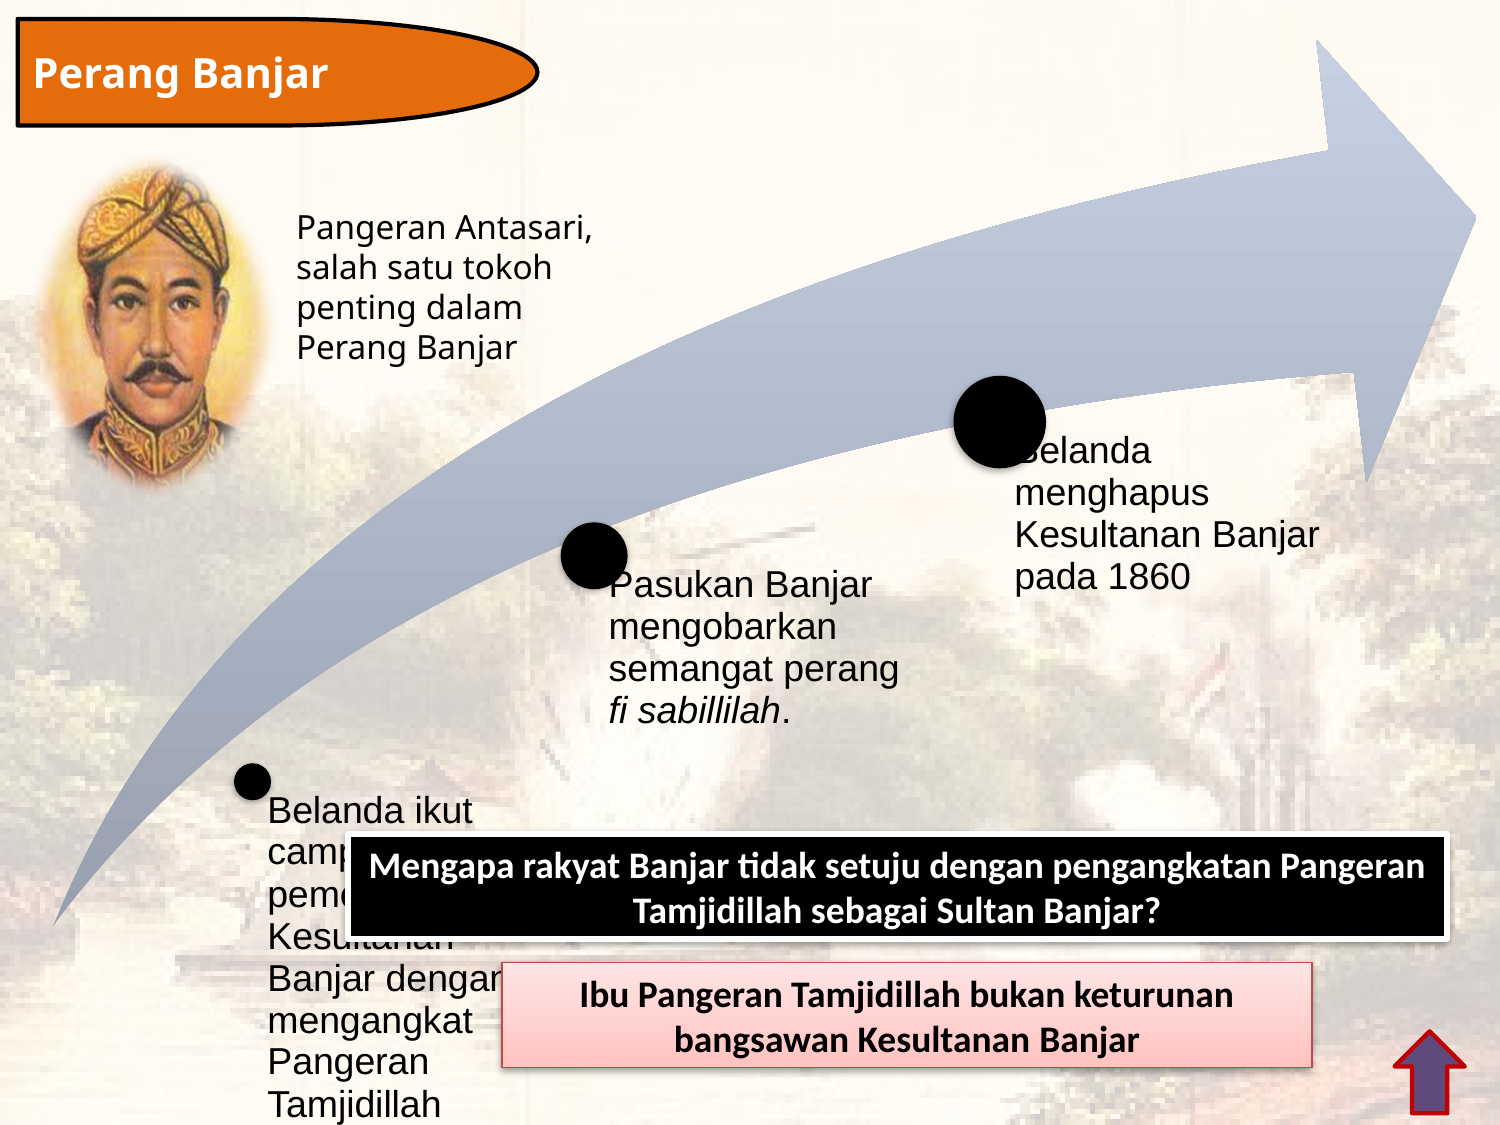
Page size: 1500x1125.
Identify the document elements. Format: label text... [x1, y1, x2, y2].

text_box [53, 39, 1477, 926]
text_box Mengapa rakyat Banjar tidak setuju dengan pengangkatan Pangeran Tamjidillah sebagai Sultan Banjar? [345, 933, 1450, 942]
text_box Perang Banjar [15, 16, 486, 128]
text_box [1392, 1029, 1467, 1116]
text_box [23, 149, 622, 505]
text_box Ibu Pangeran Tamjidillah bukan keturunan bangsawan Kesultanan Banjar [501, 962, 1313, 1068]
